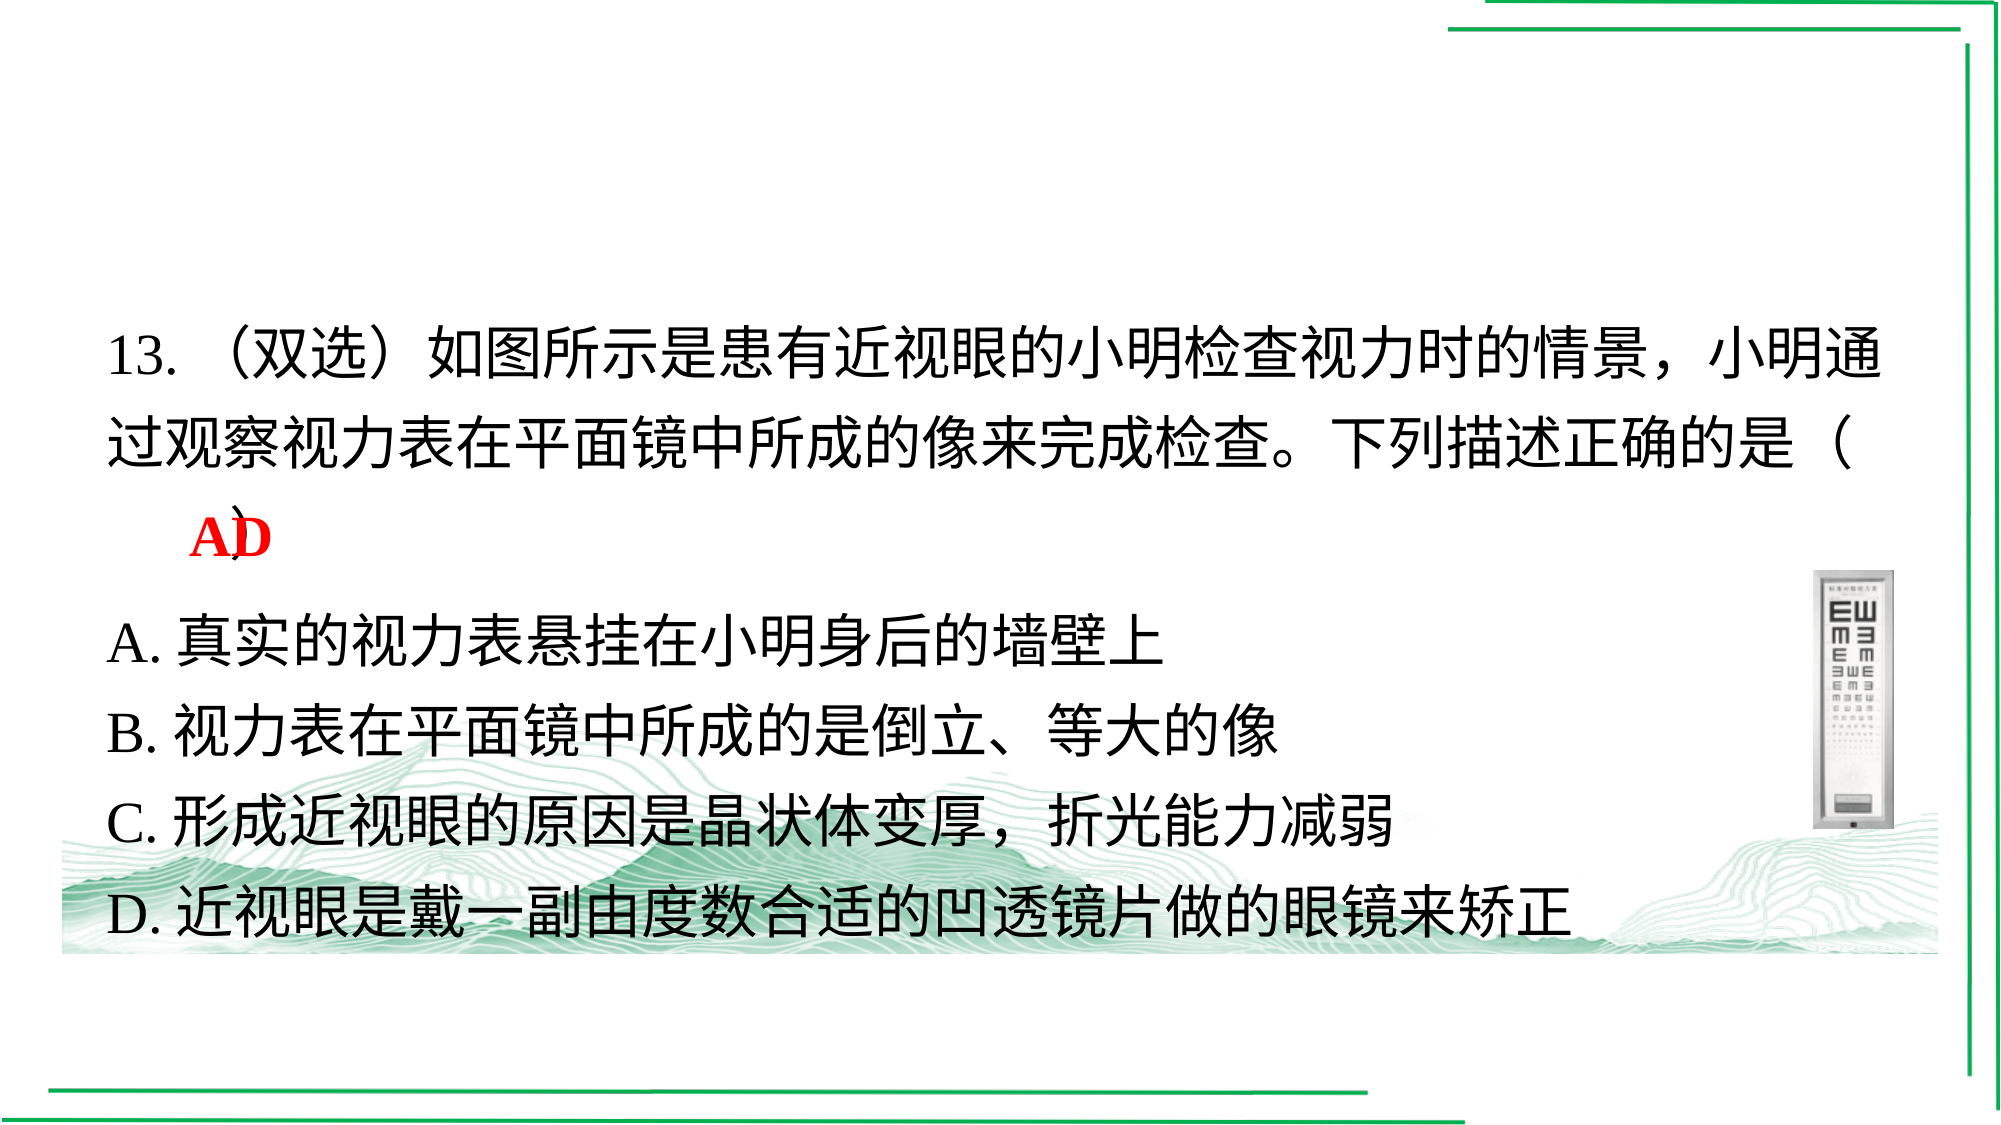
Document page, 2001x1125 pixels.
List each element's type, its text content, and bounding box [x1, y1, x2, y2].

table_cell D.近视眼是戴一副由度数合适的凹透镜片做的眼镜来矫正 [106, 841, 1661, 931]
table_cell B.视力表在平面镜中所成的是倒立、等大的像 [106, 661, 1661, 751]
table_cell C.形成近视眼的原因是晶状体变厚，折光能力减弱 [106, 751, 1661, 841]
text_box AD [174, 470, 289, 567]
text_box 13.（双选）如图所示是患有近视眼的小明检查视力时的情景，小明通过观察视力表在平面镜中所成的像来完成检查。下列描述正确的是（ AD ） [106, 296, 1894, 567]
table_header A.真实的视力表悬挂在小明身后的墙壁上 [106, 570, 1661, 661]
picture [0, 0, 2001, 1125]
